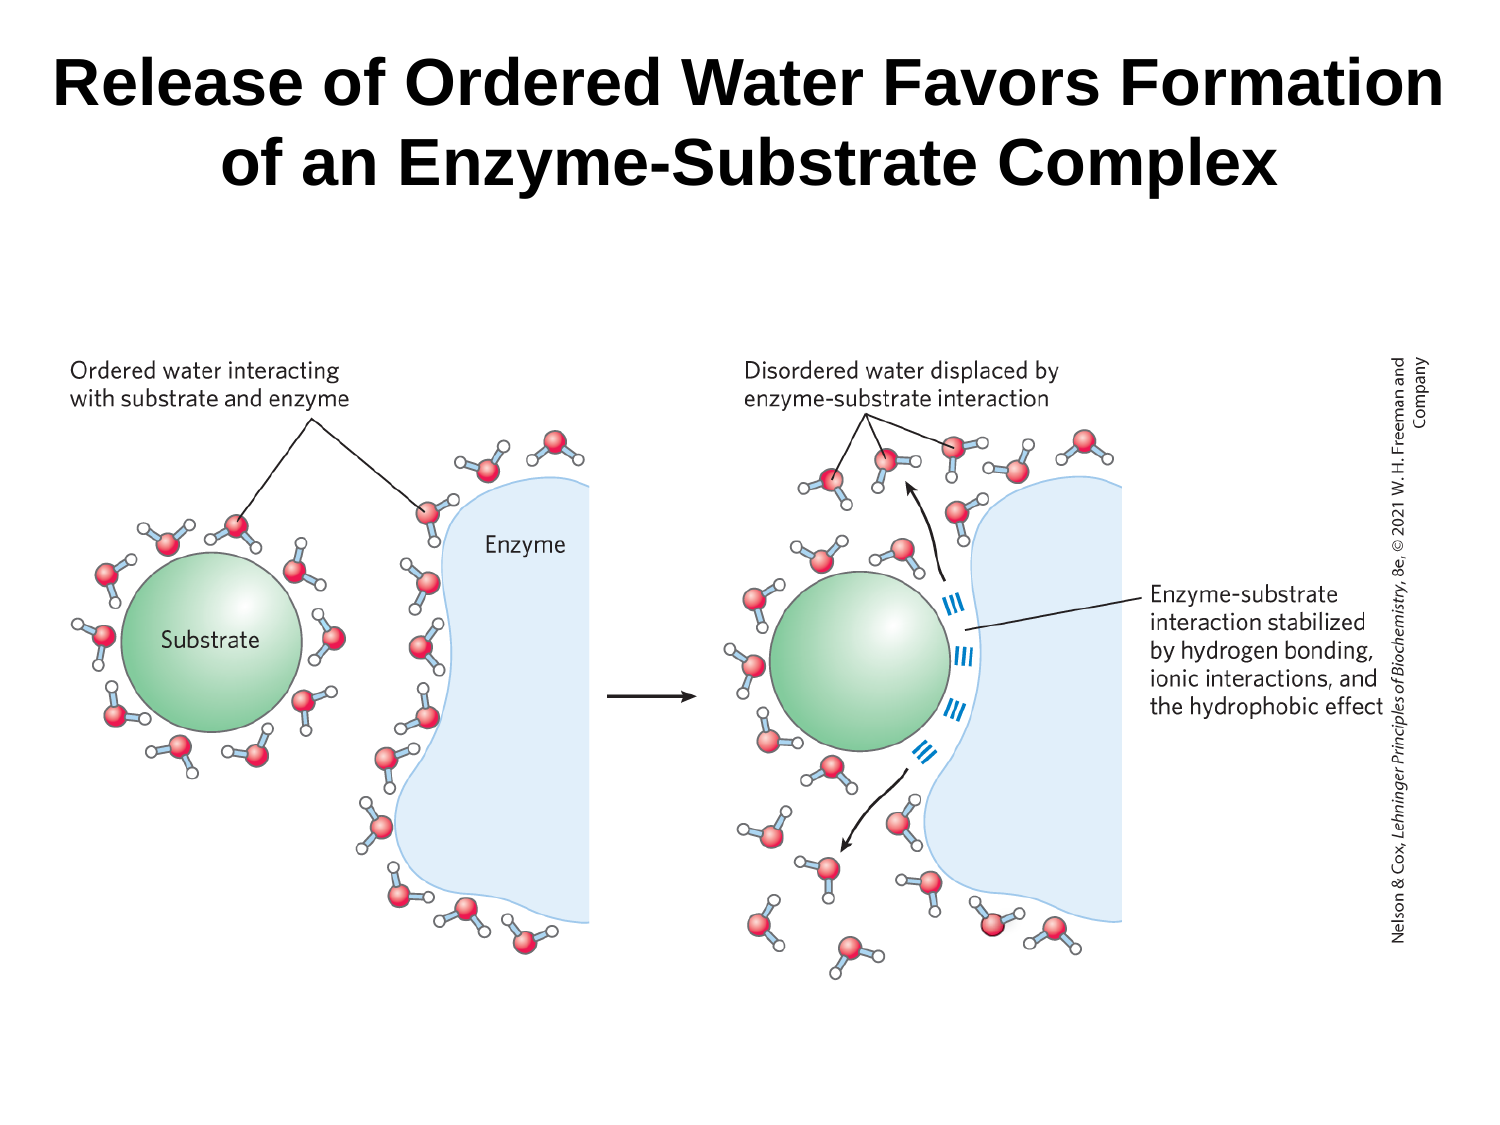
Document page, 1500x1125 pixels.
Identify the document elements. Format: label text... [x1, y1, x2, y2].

picture [67, 354, 1433, 983]
title Release of Ordered Water Favors Formation of an Enzyme-Substrate Complex [0, 24, 1500, 213]
